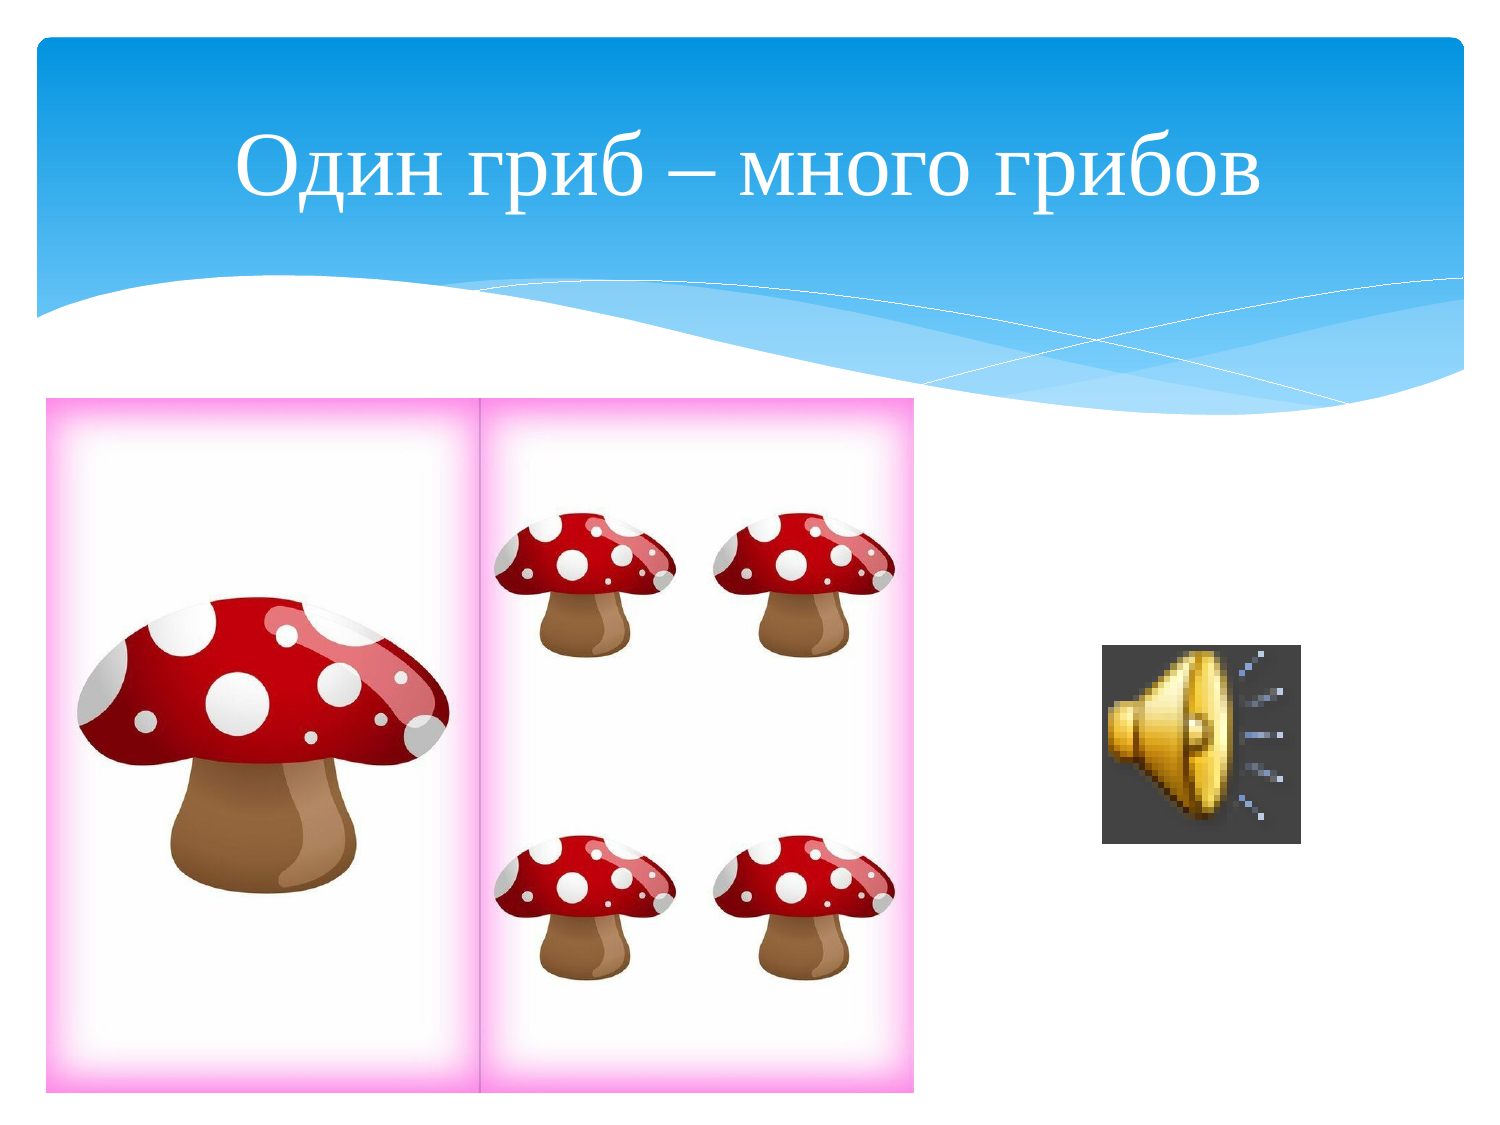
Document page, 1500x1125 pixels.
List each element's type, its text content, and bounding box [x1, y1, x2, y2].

picture [1101, 644, 1303, 846]
title Один гриб – много грибов [75, 55, 1425, 261]
picture [46, 398, 915, 1093]
